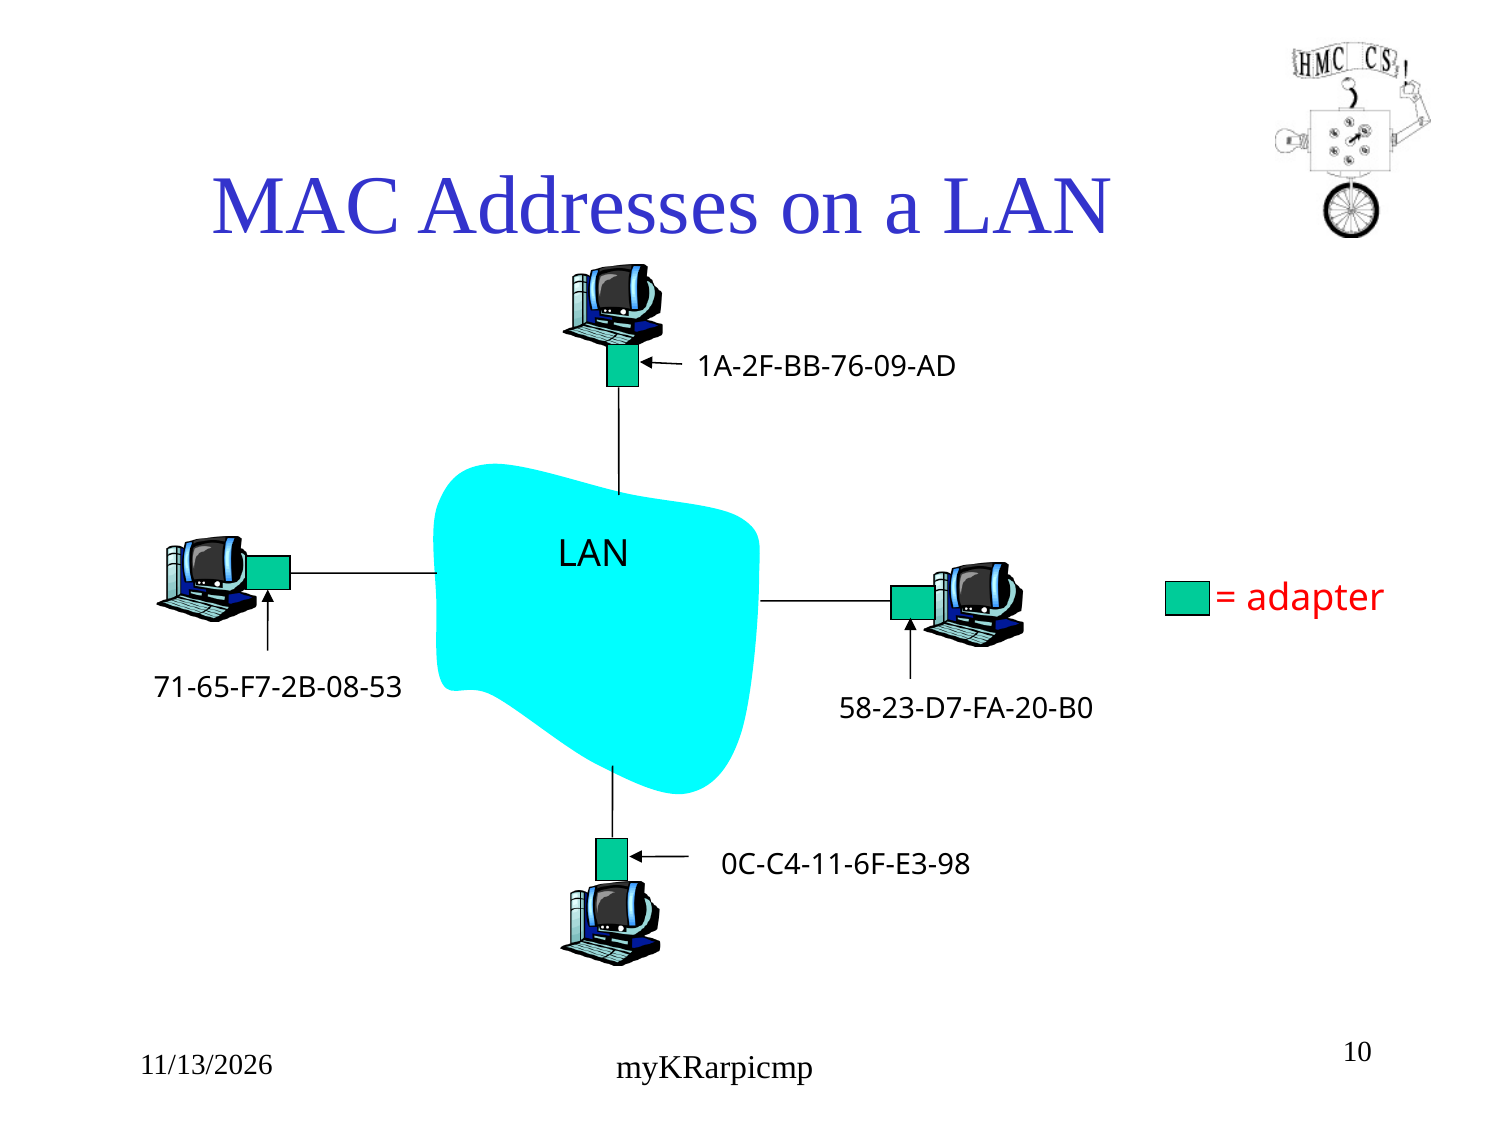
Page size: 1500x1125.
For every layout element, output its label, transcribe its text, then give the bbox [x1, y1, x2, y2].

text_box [127, 263, 1123, 966]
slide_number 10 [1074, 1024, 1388, 1101]
text_box = adapter [1200, 565, 1400, 626]
text_box [1165, 581, 1200, 615]
title MAC Addresses on a LAN [112, 99, 1213, 300]
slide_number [124, 1037, 413, 1088]
picture [1275, 37, 1431, 238]
